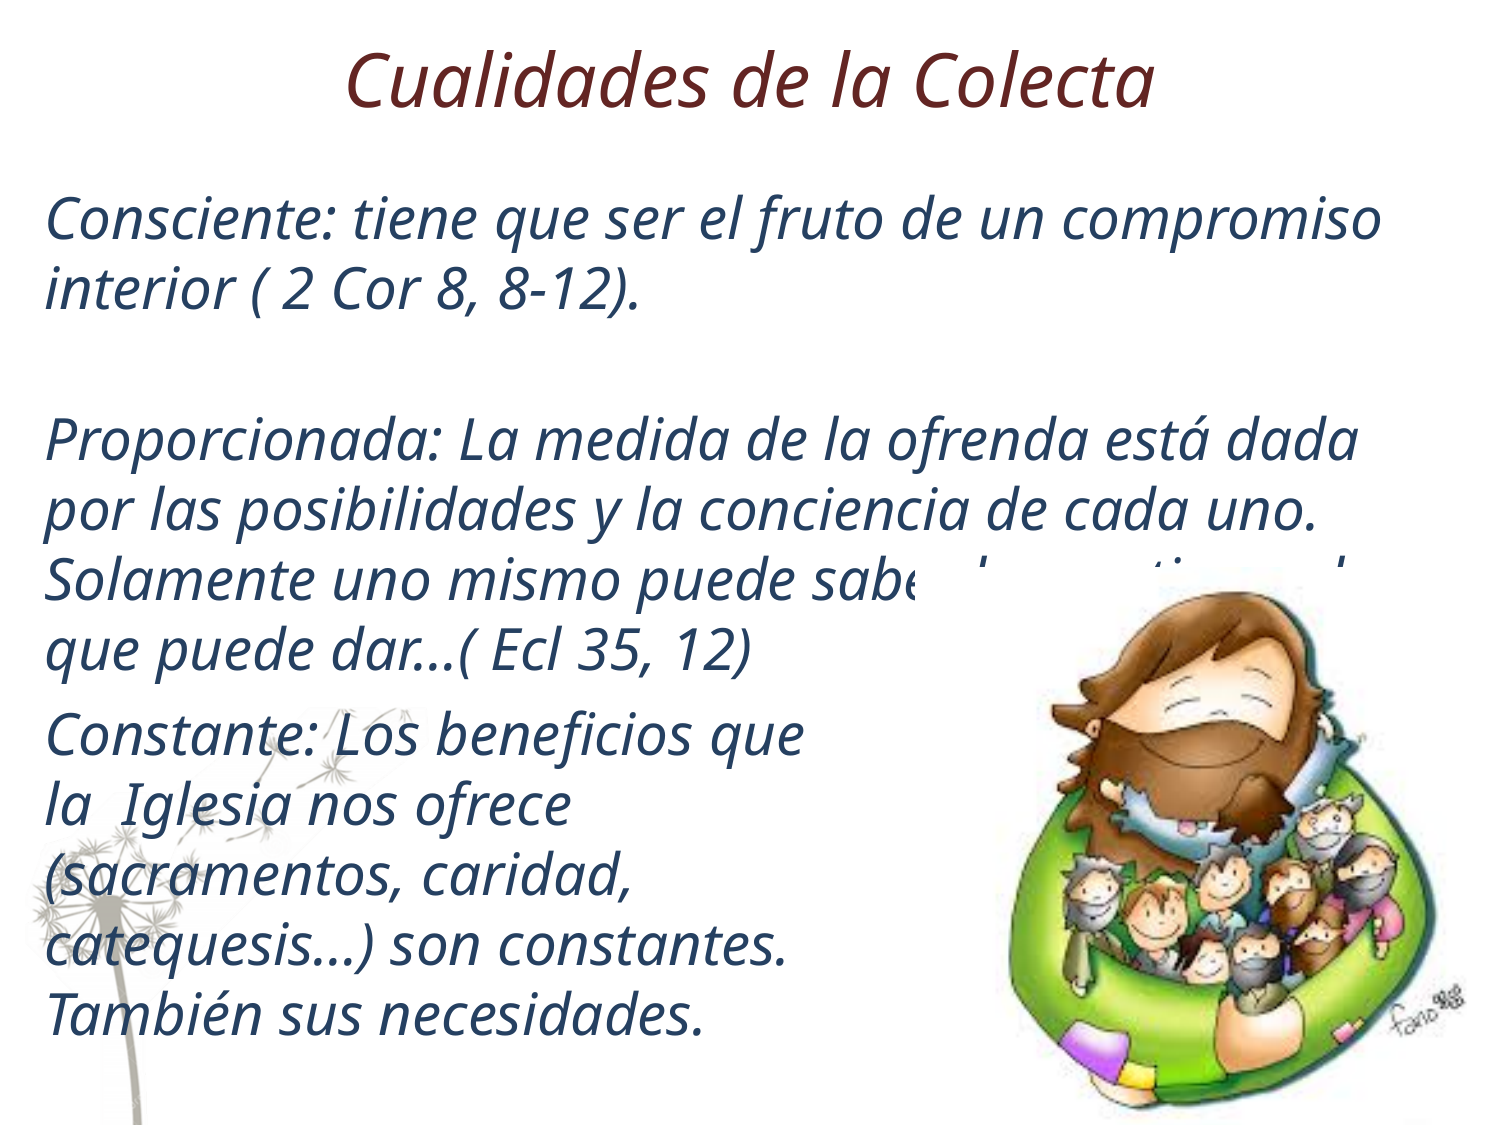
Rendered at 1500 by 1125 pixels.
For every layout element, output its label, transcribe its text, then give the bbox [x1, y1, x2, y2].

picture [0, 655, 496, 1125]
picture [915, 567, 1500, 1125]
text_box Constante: Los beneficios que la Iglesia nos ofrece (sacramentos, caridad, catequesis…) son constantes. También sus necesidades. [500, 690, 880, 1055]
list Consciente: tiene que ser el fruto de un compromiso interior ( 2 Cor 8, 8-12). Proporcionada: La medida de la ofrenda está dada por las posibilidades y la conciencia de cada uno. Solamente uno mismo puede saber lo que tiene y lo que puede dar…( Ecl 35, 12) [29, 173, 1447, 691]
title Cualidades de la Colecta [75, 7, 1425, 147]
